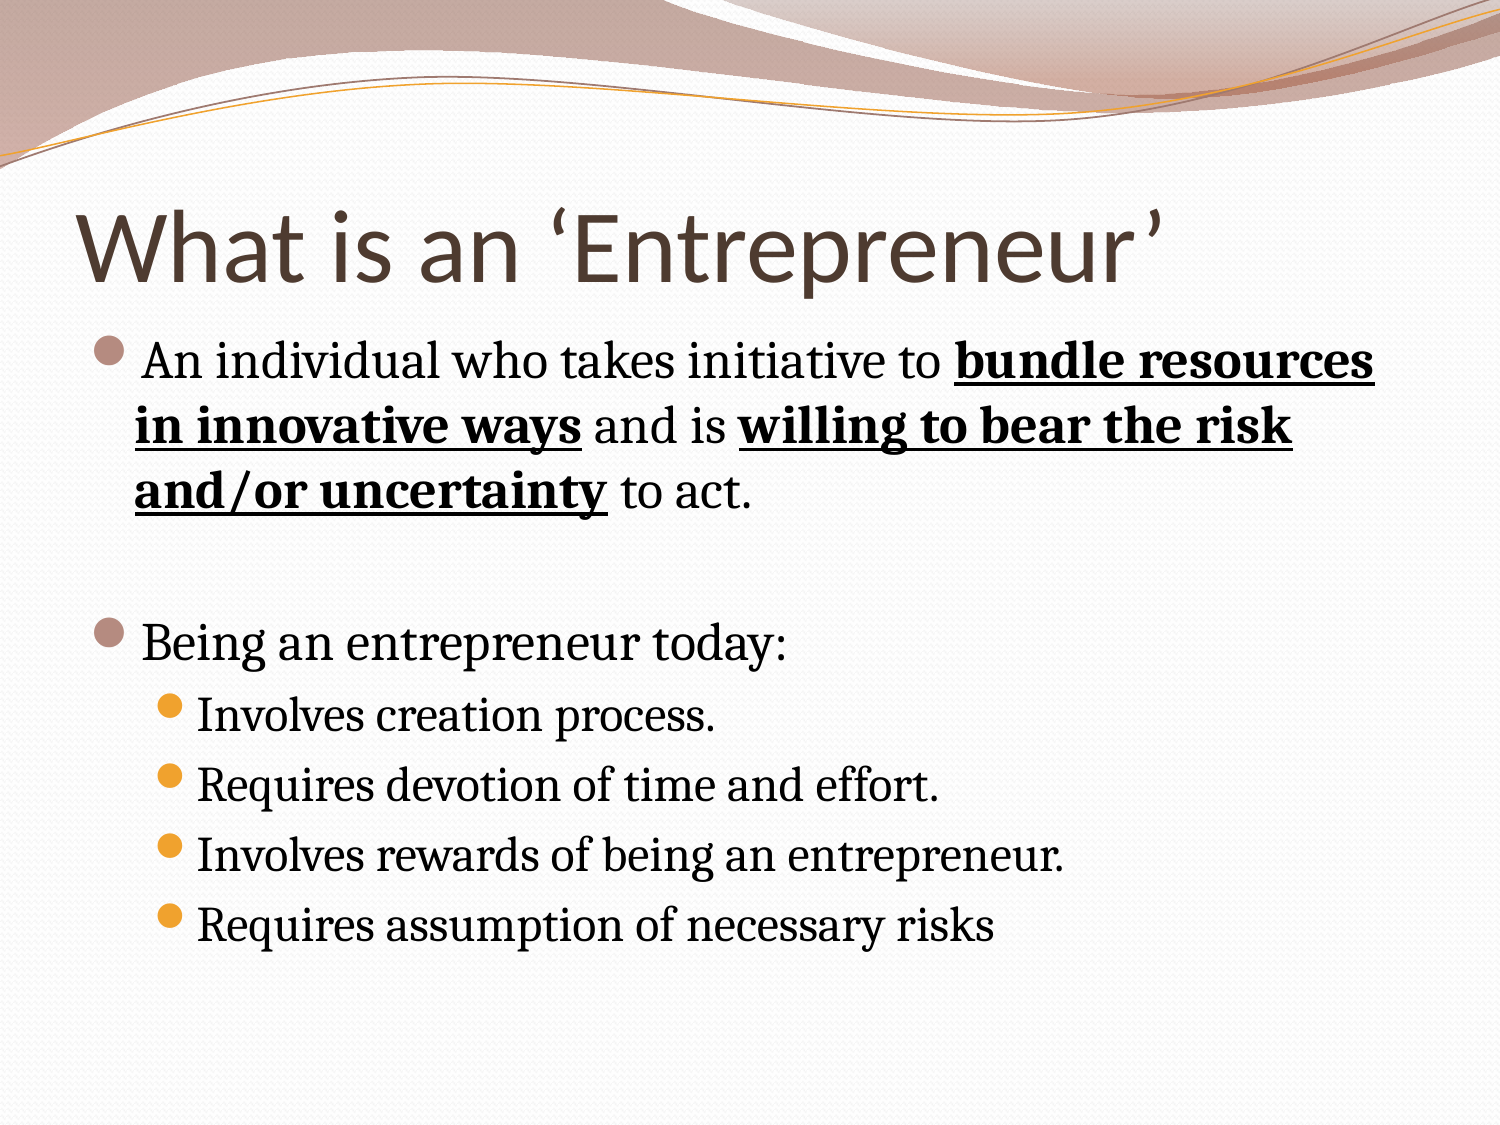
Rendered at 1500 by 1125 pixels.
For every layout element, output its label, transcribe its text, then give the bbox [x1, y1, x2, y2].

list An individual who takes initiative to bundle resources in innovative ways and is willing to bear the risk and/or uncertainty to act. Being an entrepreneur today: Involves creation process. Requires devotion of time and effort. Involves rewards of being an entrepreneur. Requires assumption of necessary risks [75, 317, 1425, 1038]
title What is an ‘Entrepreneur’ [75, 115, 1425, 303]
